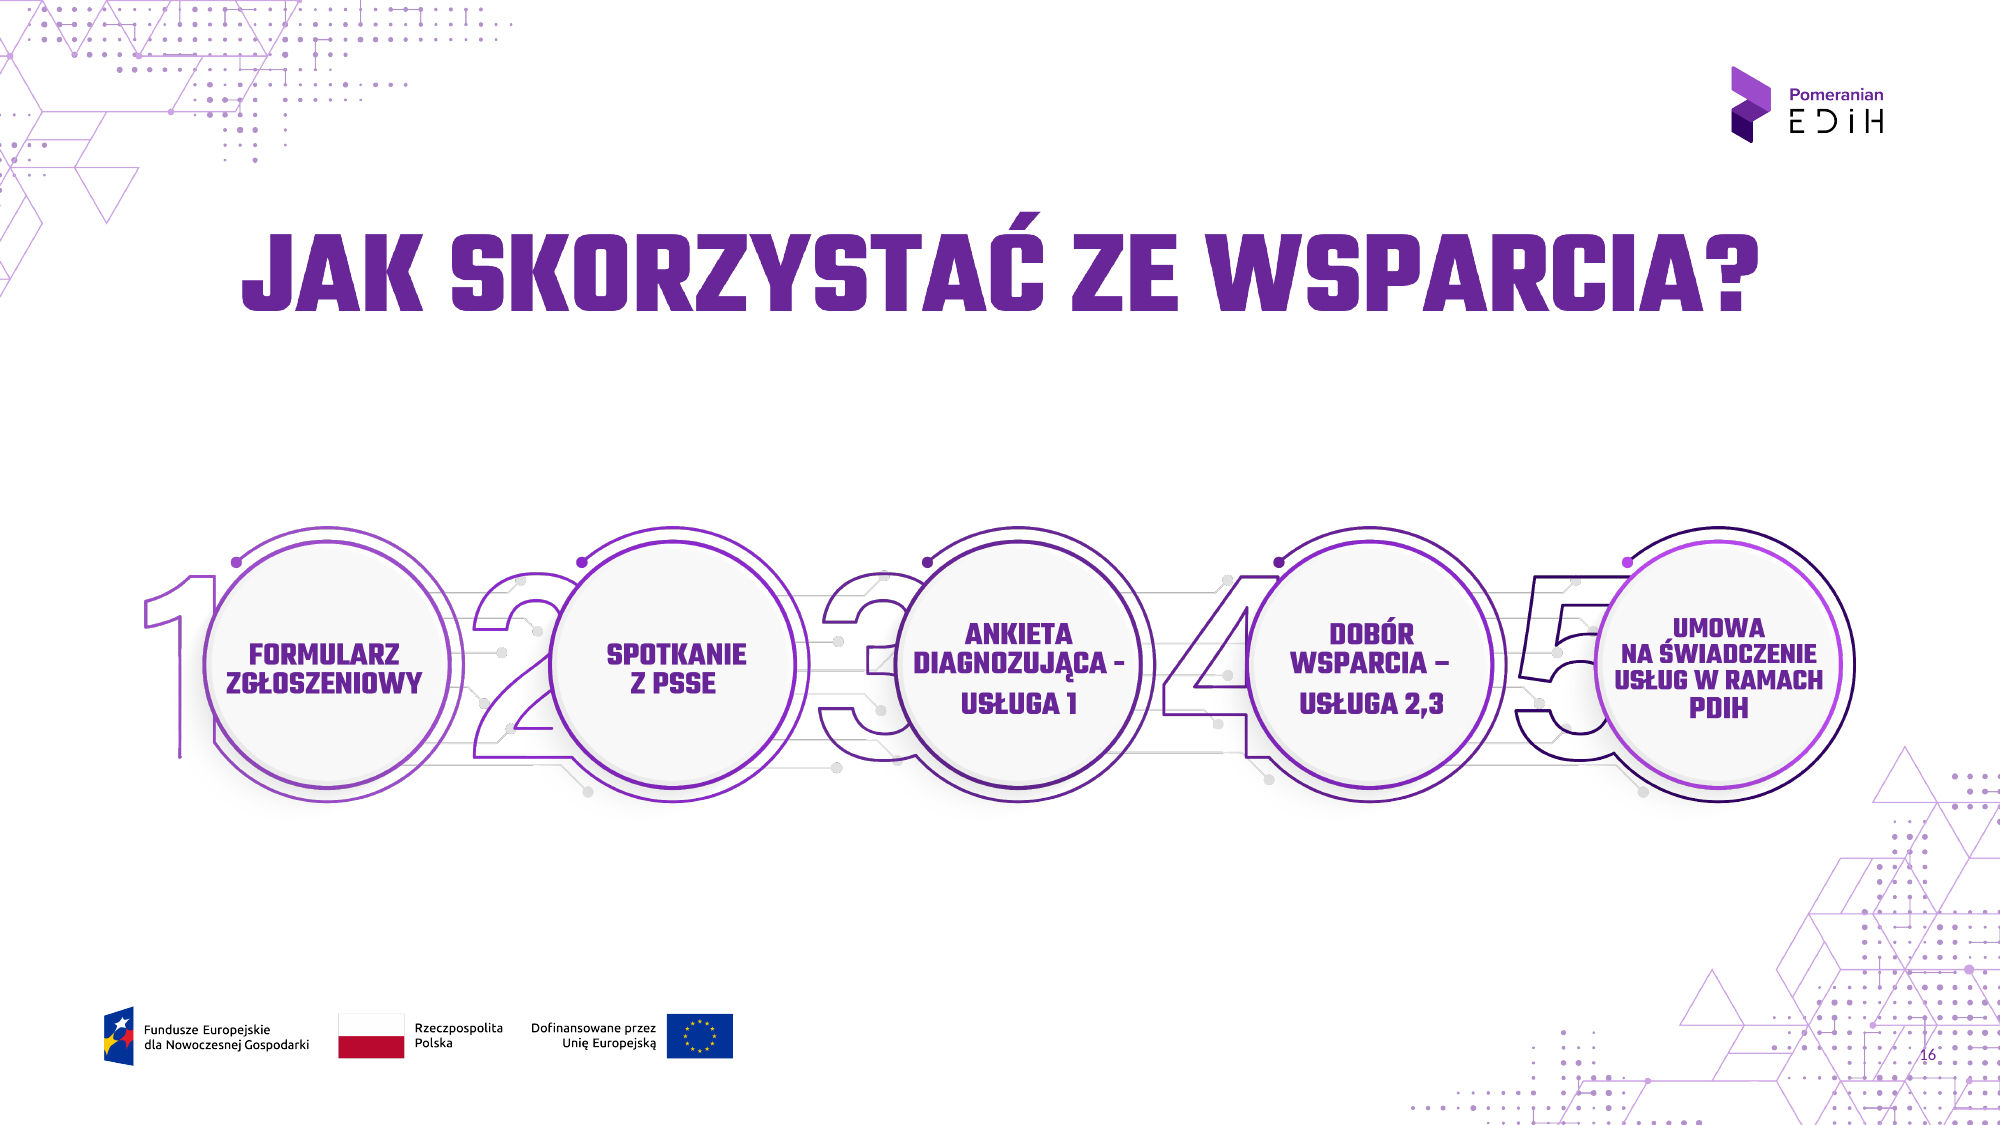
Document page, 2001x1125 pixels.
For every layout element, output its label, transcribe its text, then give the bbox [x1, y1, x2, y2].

slide_number 16 [1859, 1024, 1952, 1084]
picture [0, 0, 2000, 1125]
